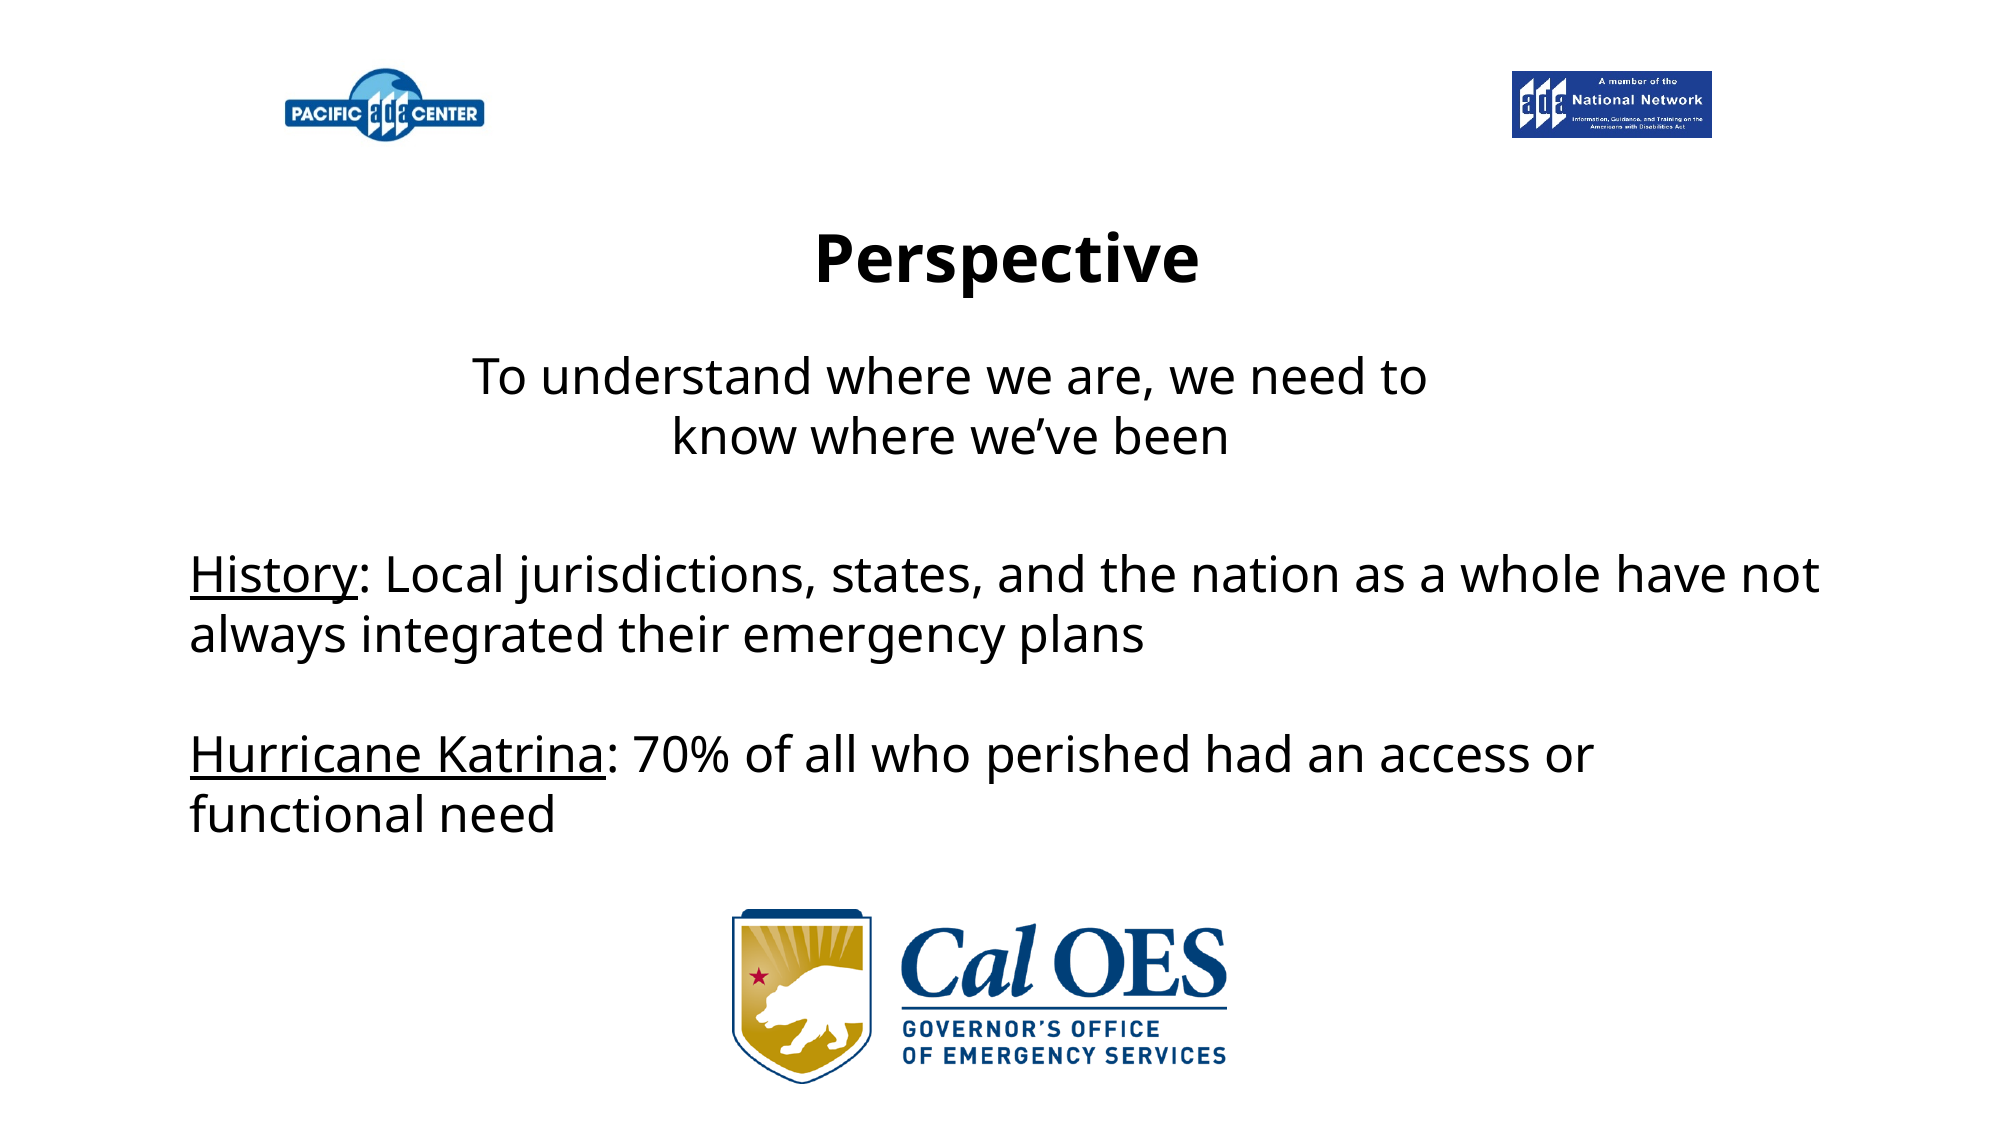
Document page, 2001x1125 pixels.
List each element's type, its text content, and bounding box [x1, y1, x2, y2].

picture [732, 909, 1228, 1084]
list To understand where we are, we need to know where we’ve been [390, 346, 1513, 484]
picture [262, 37, 511, 180]
title [99, 42, 1900, 231]
text_box History: Local jurisdictions, states, and the nation as a whole have not always integrated their emergency plans Hurricane Katrina: 70% of all who perished had an access or functional need [174, 534, 1840, 915]
text_box Perspective [174, 208, 1840, 346]
picture [1512, 71, 1713, 138]
